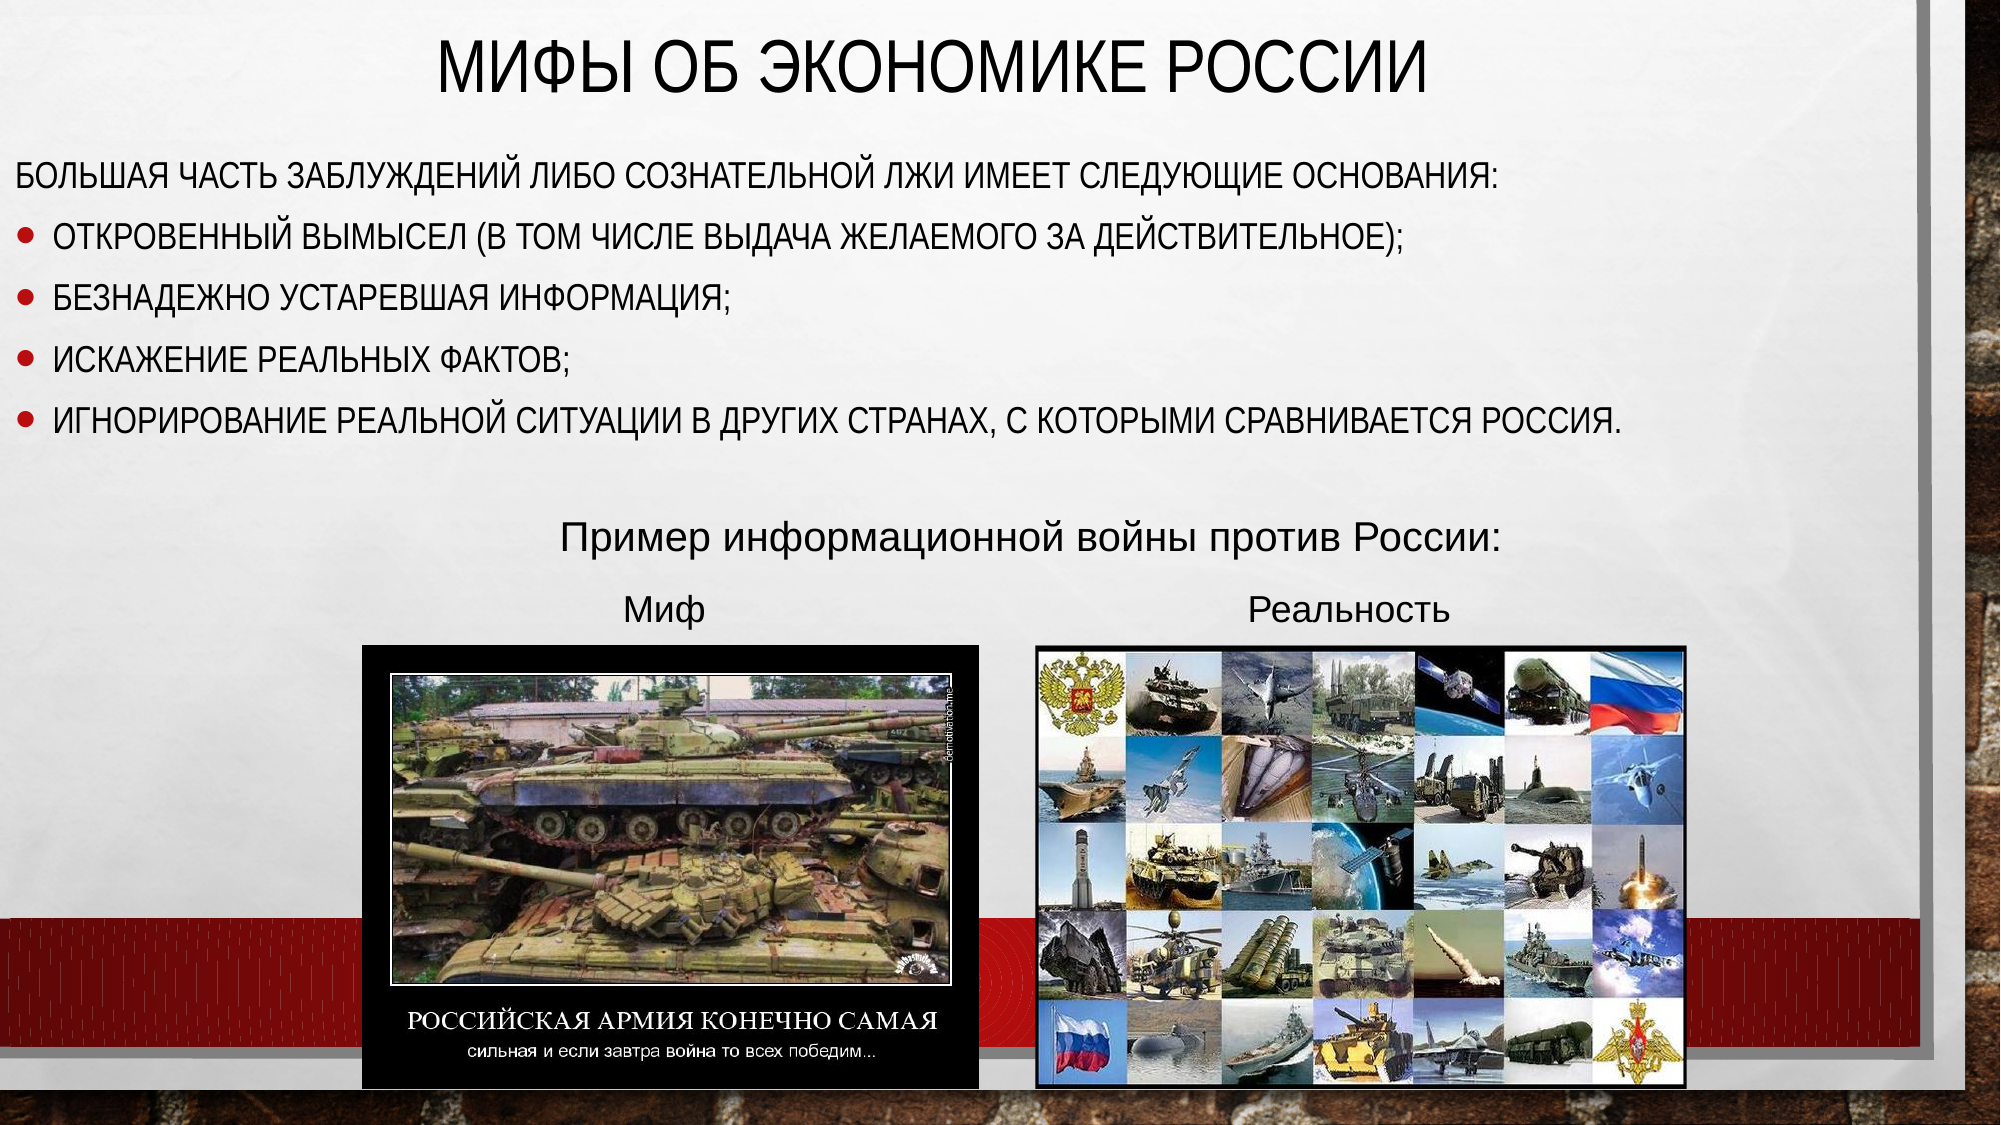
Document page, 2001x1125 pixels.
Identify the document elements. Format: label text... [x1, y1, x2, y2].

title Мифы об экономике России [421, 0, 1659, 125]
text_box Пример информационной войны против России: [418, 502, 1529, 568]
list Большая часть заблуждений либо сознательной лжи имеет следующие основания: откровенный вымысел (в том числе выдача желаемого за действительное); безнадежно устаревшая информация; искажение реальных фактов; игнорирование реальной ситуации в других странах, с которыми сравнивается Россия. [0, 125, 1936, 534]
text_box Миф [524, 577, 811, 638]
text_box Реальность [1138, 577, 1544, 638]
picture [0, 0, 2000, 1125]
picture [361, 645, 979, 1089]
picture [1035, 645, 1687, 1089]
